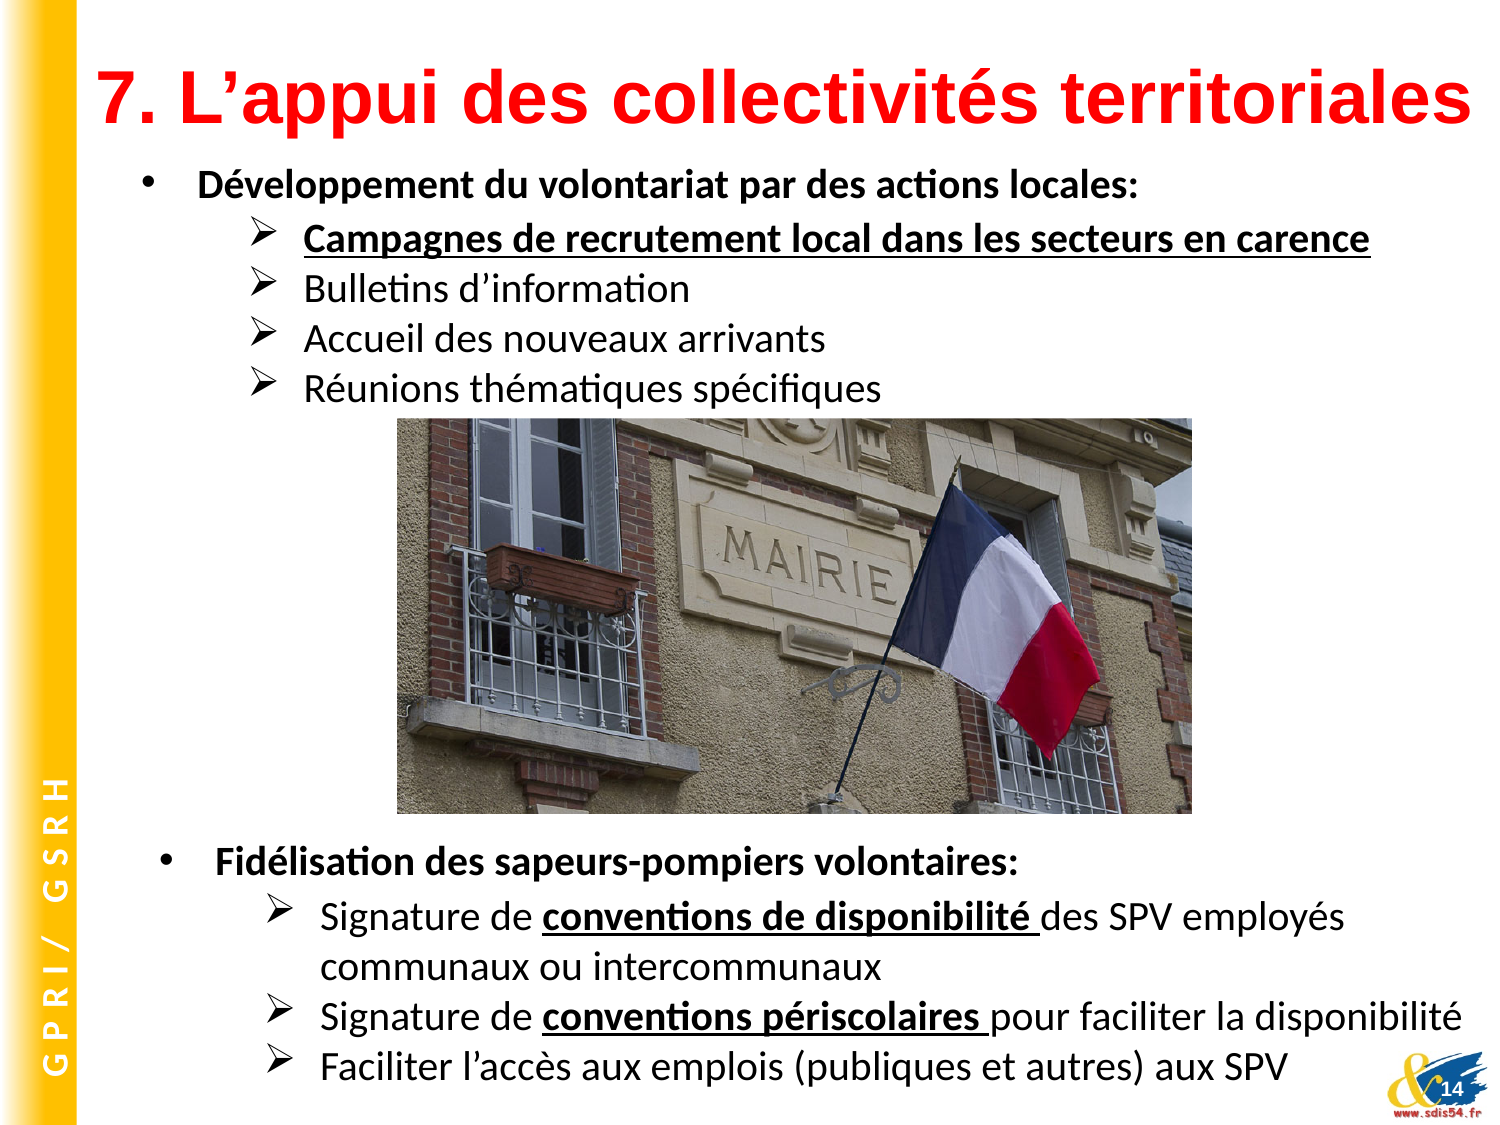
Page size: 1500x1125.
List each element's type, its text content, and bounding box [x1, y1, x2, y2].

text_box Signature de conventions de disponibilité des SPV employés communaux ou intercommunaux Signature de conventions périscolaires pour faciliter la disponibilité Faciliter l’accès aux emplois (publiques et autres) aux SPV [248, 881, 1500, 1097]
text_box Campagnes de recrutement local dans les secteurs en carence Bulletins d’information Accueil des nouveaux arrivants Réunions thématiques spécifiques [232, 203, 1447, 419]
picture [1387, 1097, 1488, 1125]
picture [397, 416, 1192, 814]
slide_number 14 [1409, 1097, 1495, 1118]
text_box Développement du volontariat par des actions locales: [126, 188, 1341, 214]
text_box Fidélisation des sapeurs-pompiers volontaires: [144, 826, 1500, 892]
title 7. L’appui des collectivités territoriales [75, 0, 1495, 188]
